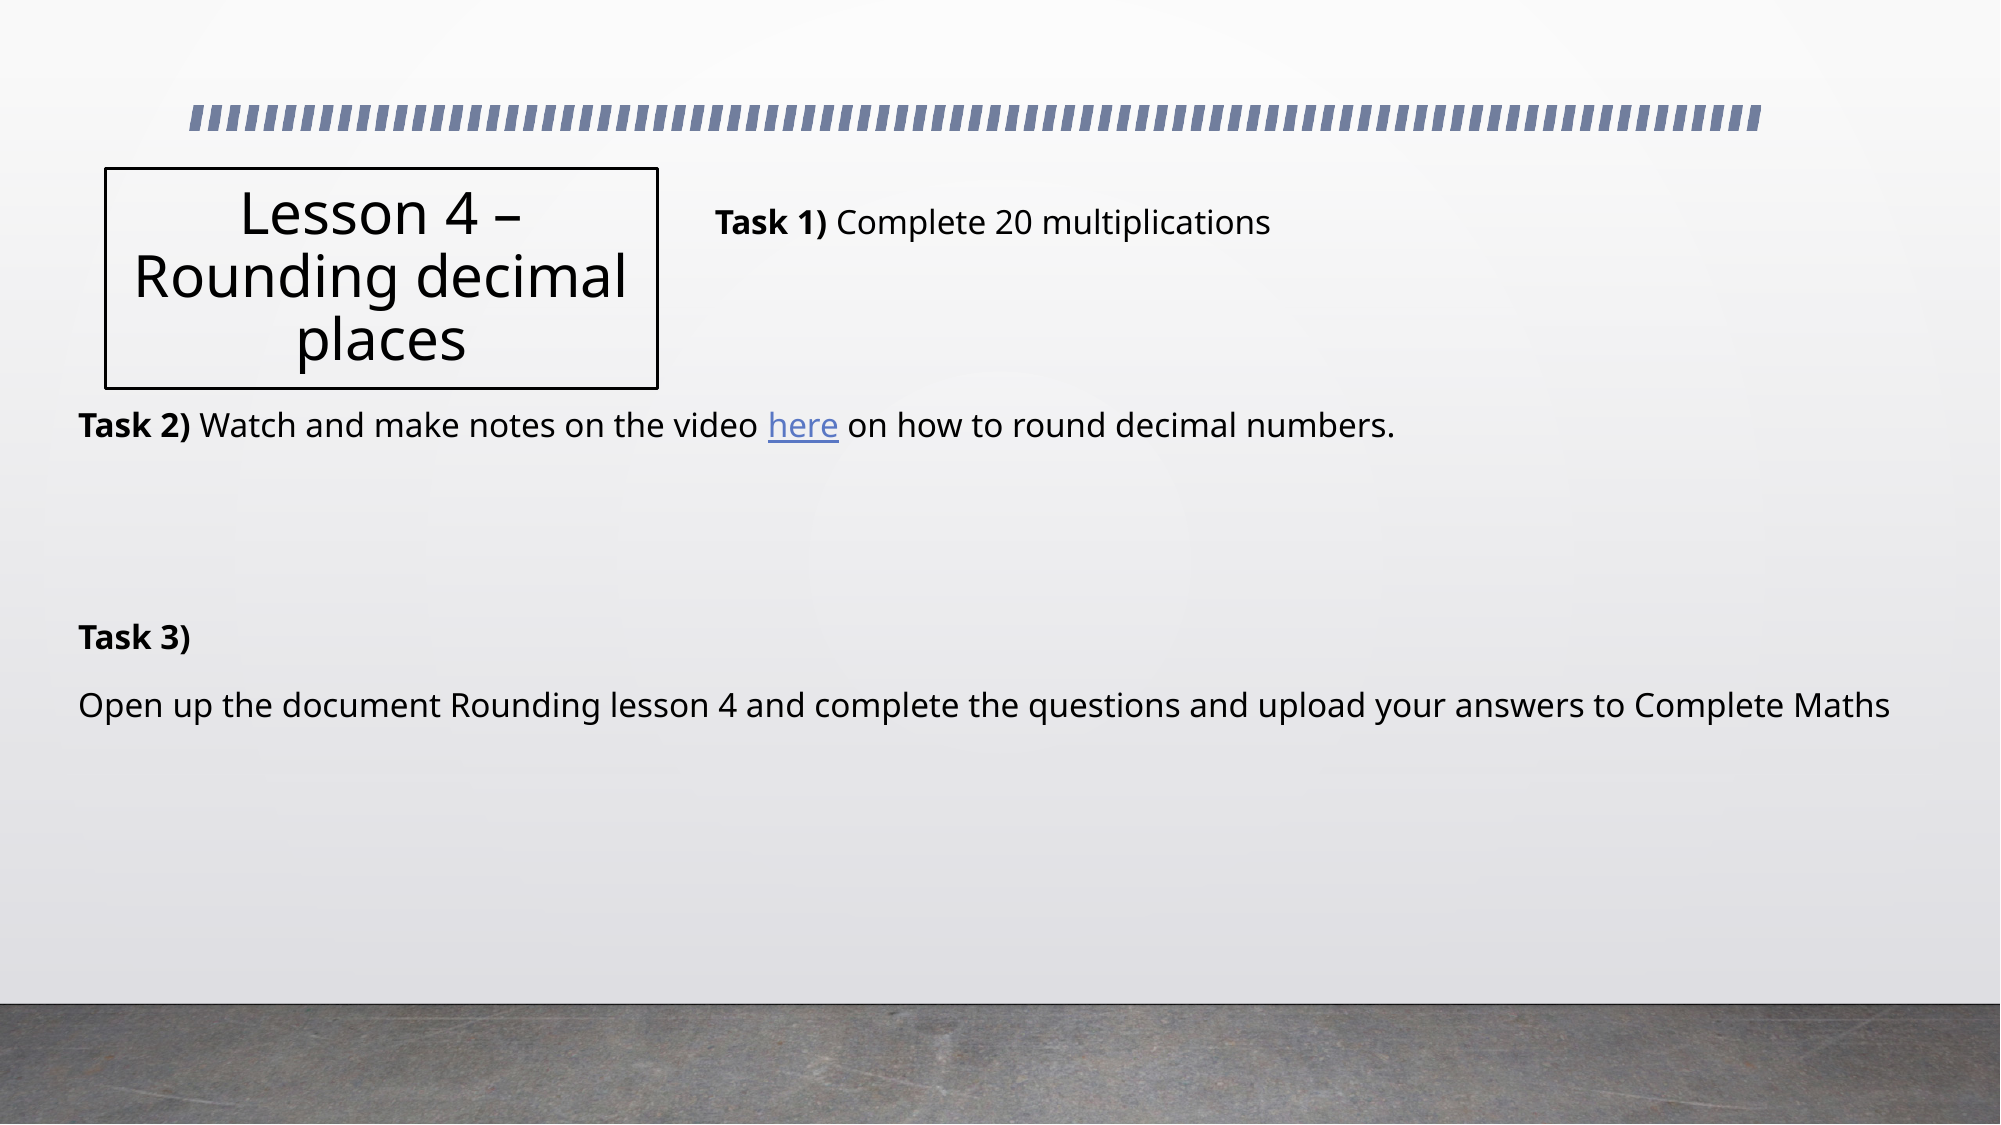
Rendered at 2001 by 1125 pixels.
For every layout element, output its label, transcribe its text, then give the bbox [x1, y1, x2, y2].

picture [0, 1004, 2000, 1124]
title Lesson 4 – Rounding decimal places [105, 168, 658, 388]
text_box Task 1) Complete 20 multiplications [699, 185, 1936, 388]
list Task 2) Watch and make notes on the video here on how to round decimal numbers. Task 3) Open up the document Rounding lesson 4 and complete the questions and upload your answers to Complete Maths [63, 388, 1977, 1041]
